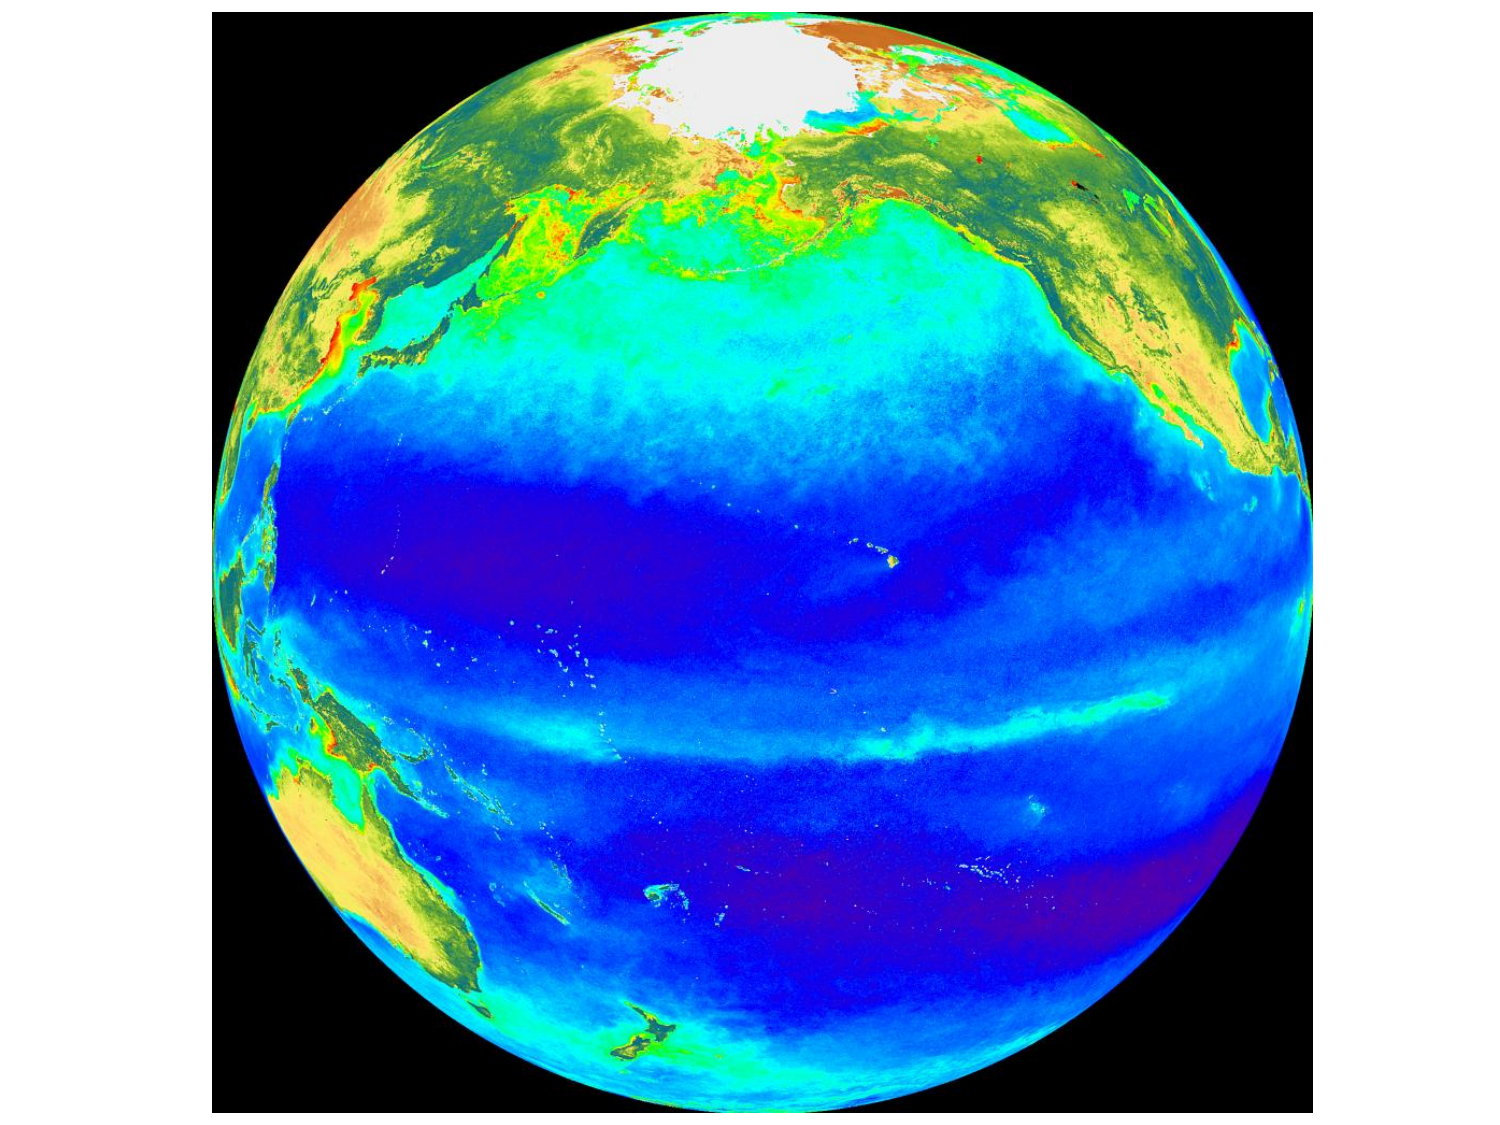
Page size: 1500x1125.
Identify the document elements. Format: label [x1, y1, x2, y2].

picture [212, 12, 1313, 1113]
